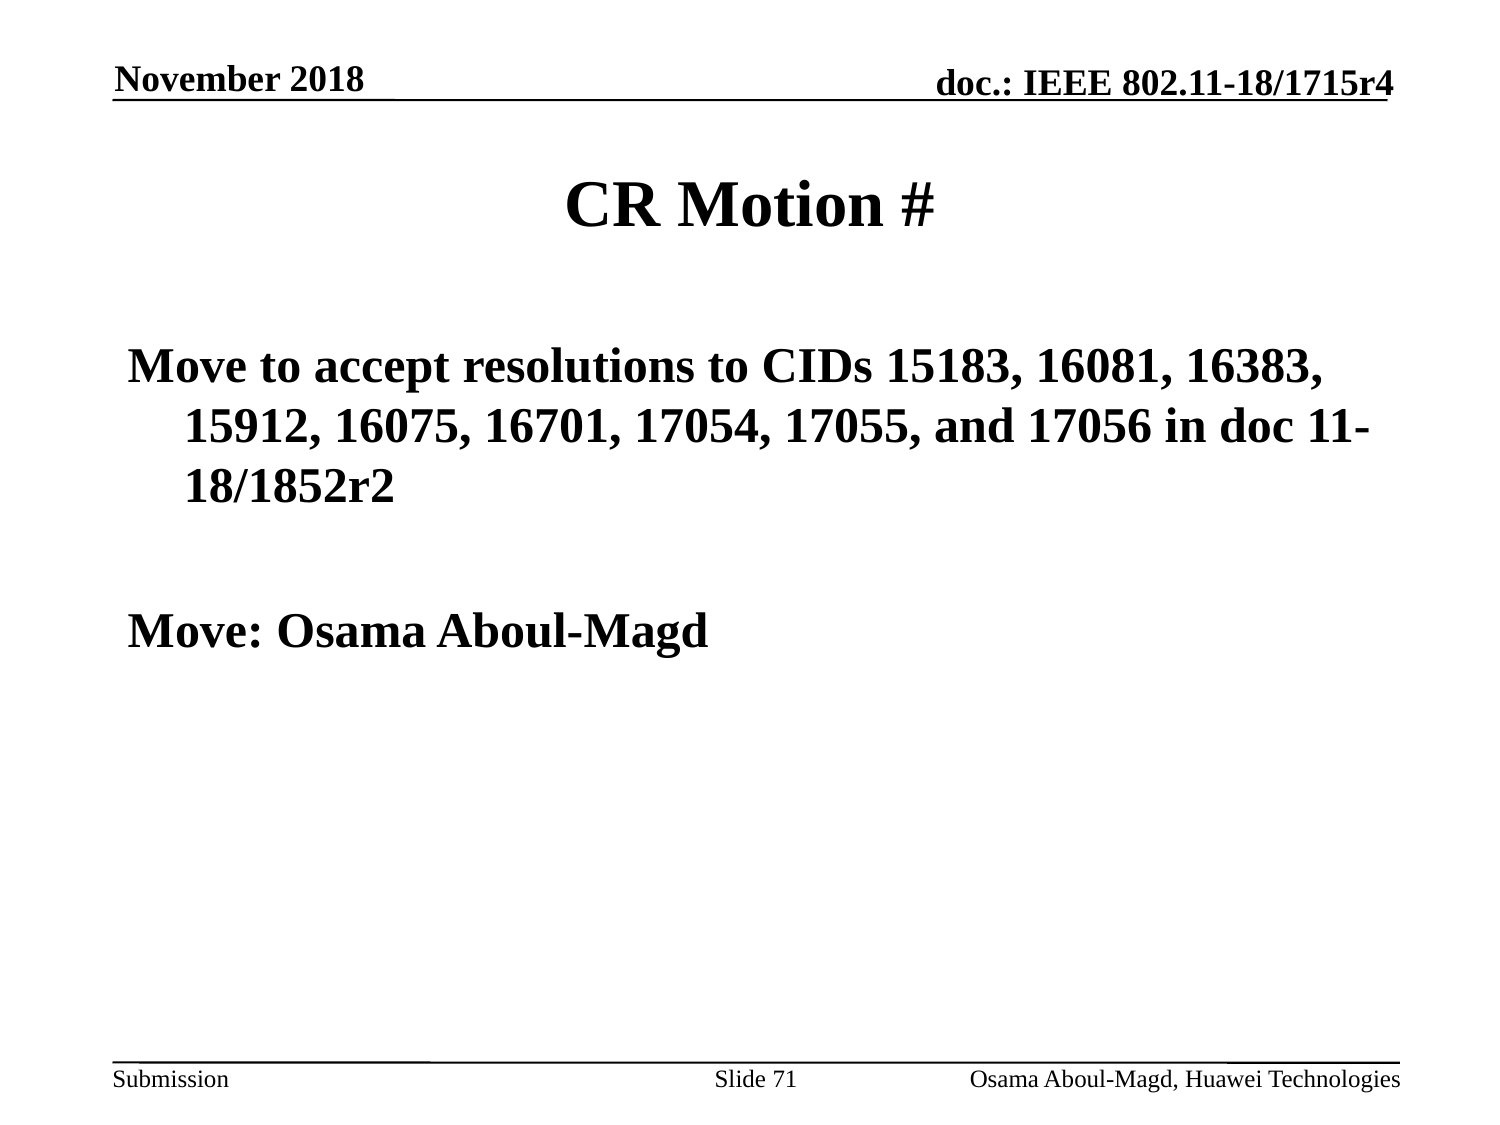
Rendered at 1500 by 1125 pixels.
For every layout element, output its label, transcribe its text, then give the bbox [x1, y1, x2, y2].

footer Osama Aboul-Magd, Huawei Technologies [878, 1061, 1402, 1093]
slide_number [114, 54, 423, 100]
list Move to accept resolutions to CIDs 15183, 16081, 16383, 15912, 16075, 16701, 17054, 17055, and 17056 in doc 11-18/1852r2 Move: Osama Aboul-Magd [112, 324, 1388, 1000]
title CR Motion # [112, 112, 1388, 288]
slide_number Slide 71 [712, 1061, 800, 1123]
